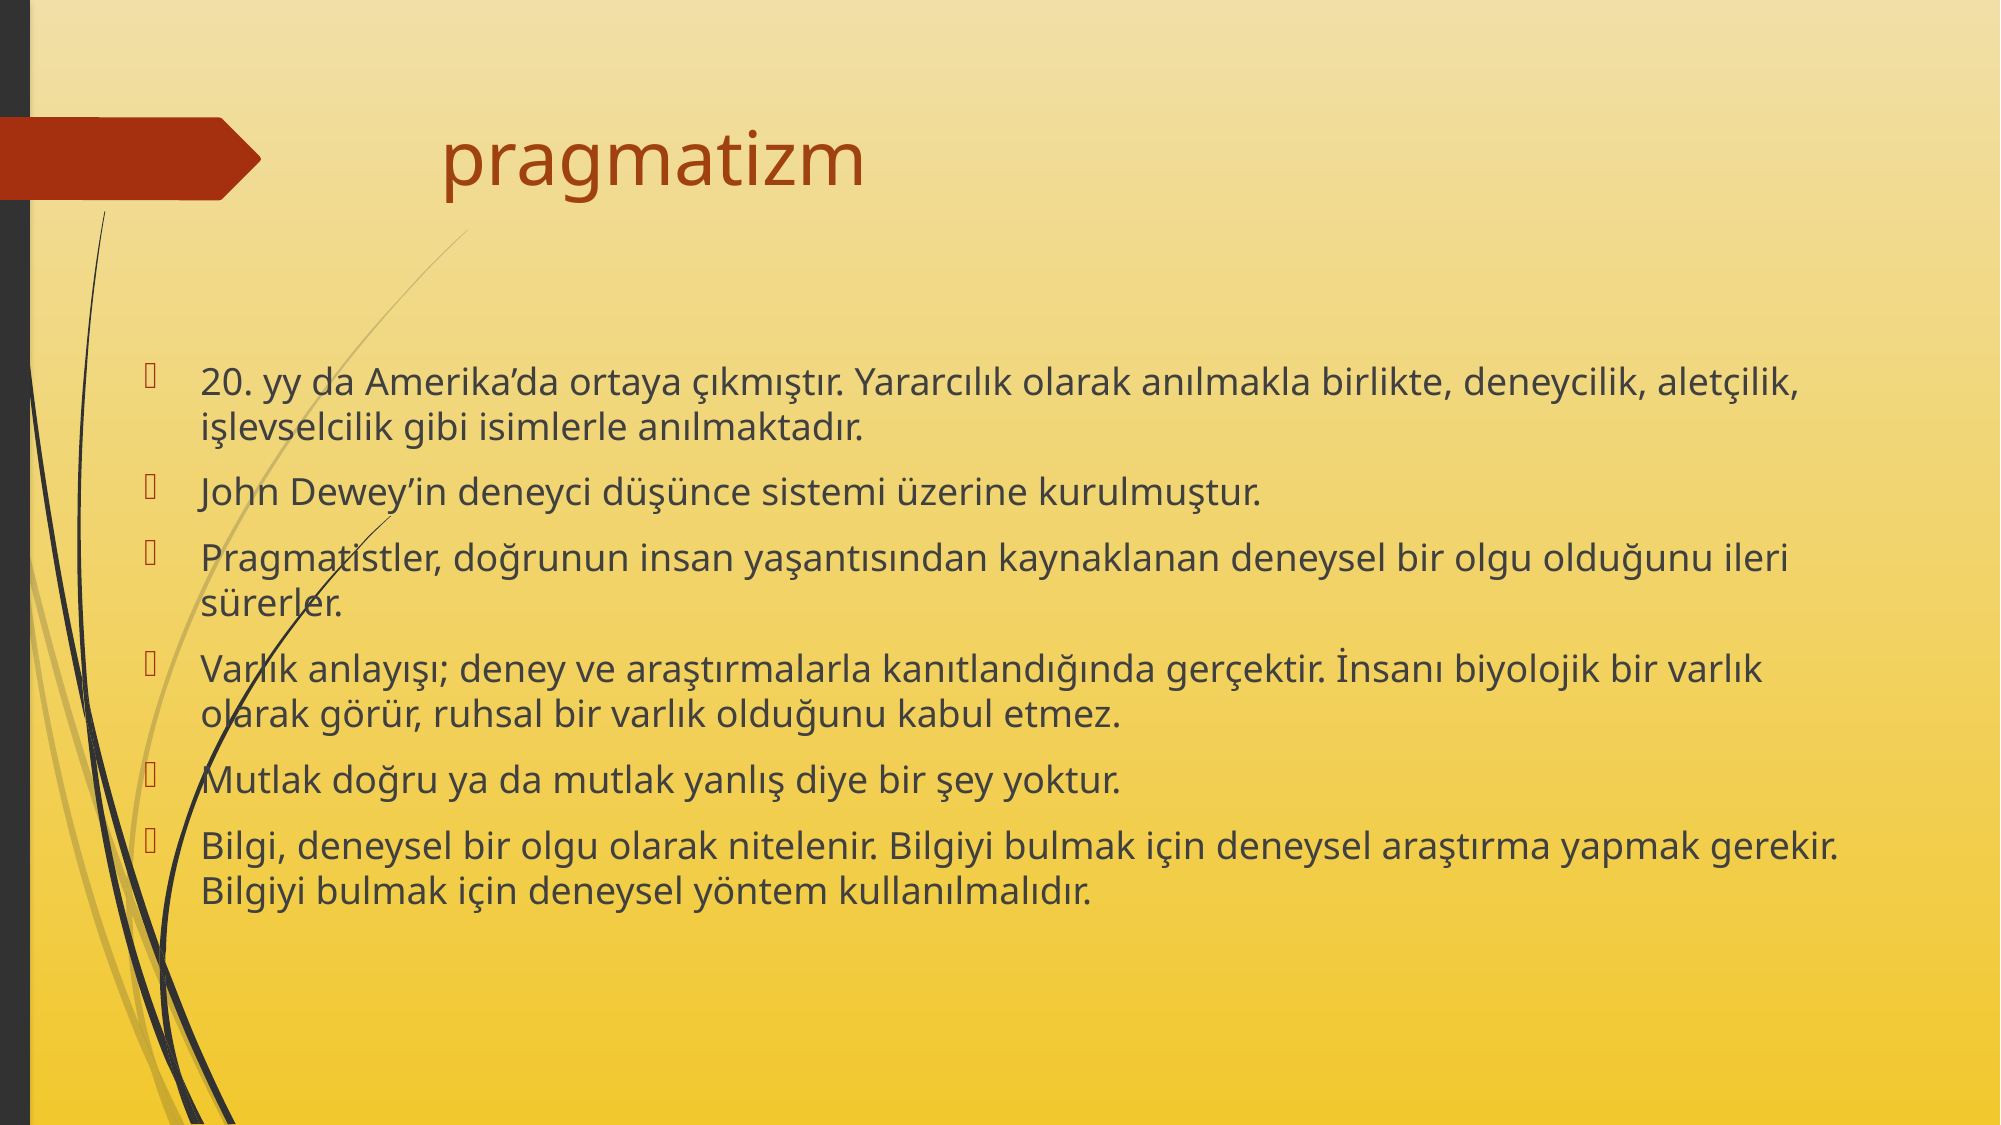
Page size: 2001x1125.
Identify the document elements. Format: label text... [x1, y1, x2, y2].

list 20. yy da Amerika’da ortaya çıkmıştır. Yararcılık olarak anılmakla birlikte, deneycilik, aletçilik, işlevselcilik gibi isimlerle anılmaktadır. John Dewey’in deneyci düşünce sistemi üzerine kurulmuştur. Pragmatistler, doğrunun insan yaşantısından kaynaklanan deneysel bir olgu olduğunu ileri sürerler. Varlık anlayışı; deney ve araştırmalarla kanıtlandığında gerçektir. İnsanı biyolojik bir varlık olarak görür, ruhsal bir varlık olduğunu kabul etmez. Mutlak doğru ya da mutlak yanlış diye bir şey yoktur. Bilgi, deneysel bir olgu olarak nitelenir. Bilgiyi bulmak için deneysel araştırma yapmak gerekir. Bilgiyi bulmak için deneysel yöntem kullanılmalıdır. [129, 350, 1888, 970]
title pragmatizm [425, 102, 1888, 313]
